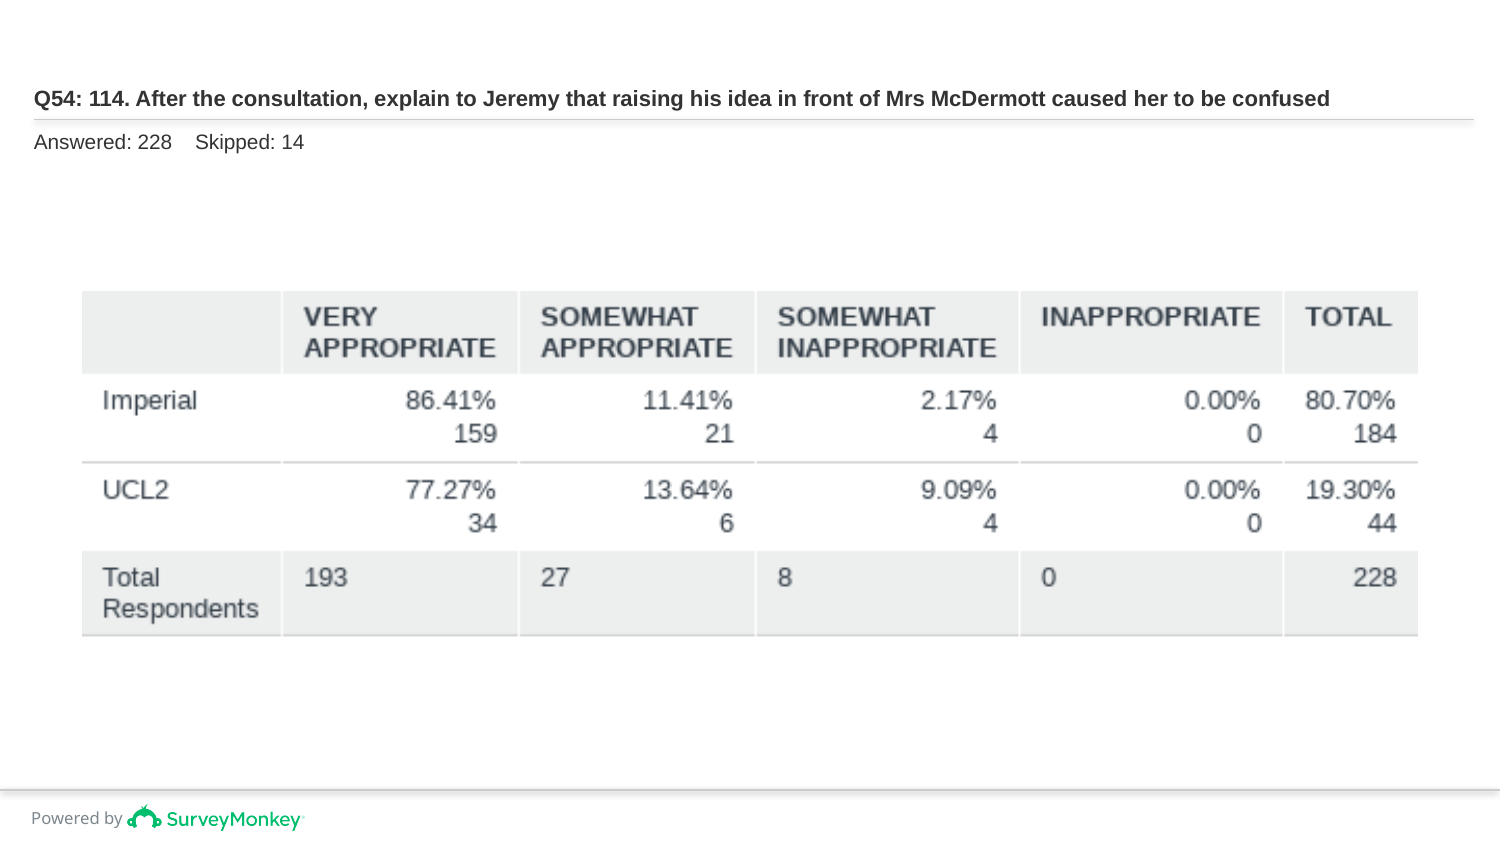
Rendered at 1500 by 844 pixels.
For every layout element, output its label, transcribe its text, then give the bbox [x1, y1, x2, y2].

picture [81, 291, 1419, 639]
picture [116, 793, 316, 842]
title Q54: 114. After the consultation, explain to Jeremy that raising his idea in front of Mrs McDermott caused her to be confused [18, 54, 1369, 119]
list Answered: 228 Skipped: 14 [18, 120, 894, 162]
